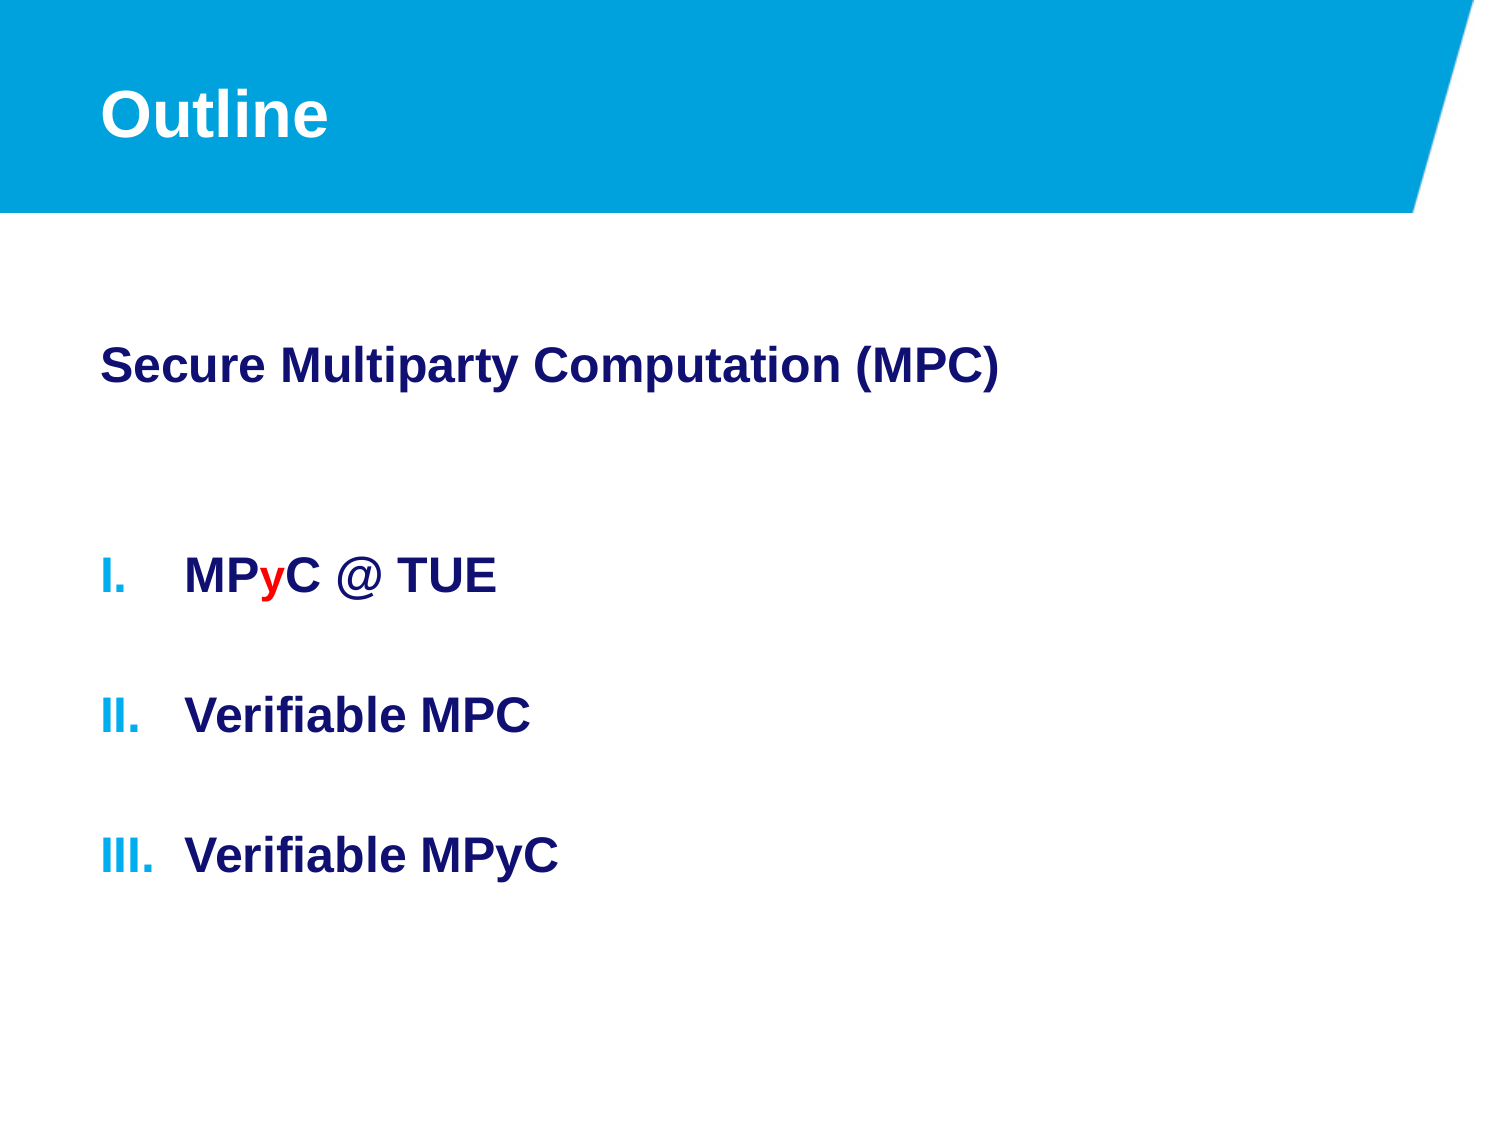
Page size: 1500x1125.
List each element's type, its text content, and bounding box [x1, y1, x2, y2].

title Outline [100, 35, 1417, 187]
picture [1413, 0, 1474, 213]
list Secure Multiparty Computation (MPC) MPyC @ TUE Verifiable MPC Verifiable MPyC [100, 262, 1412, 913]
